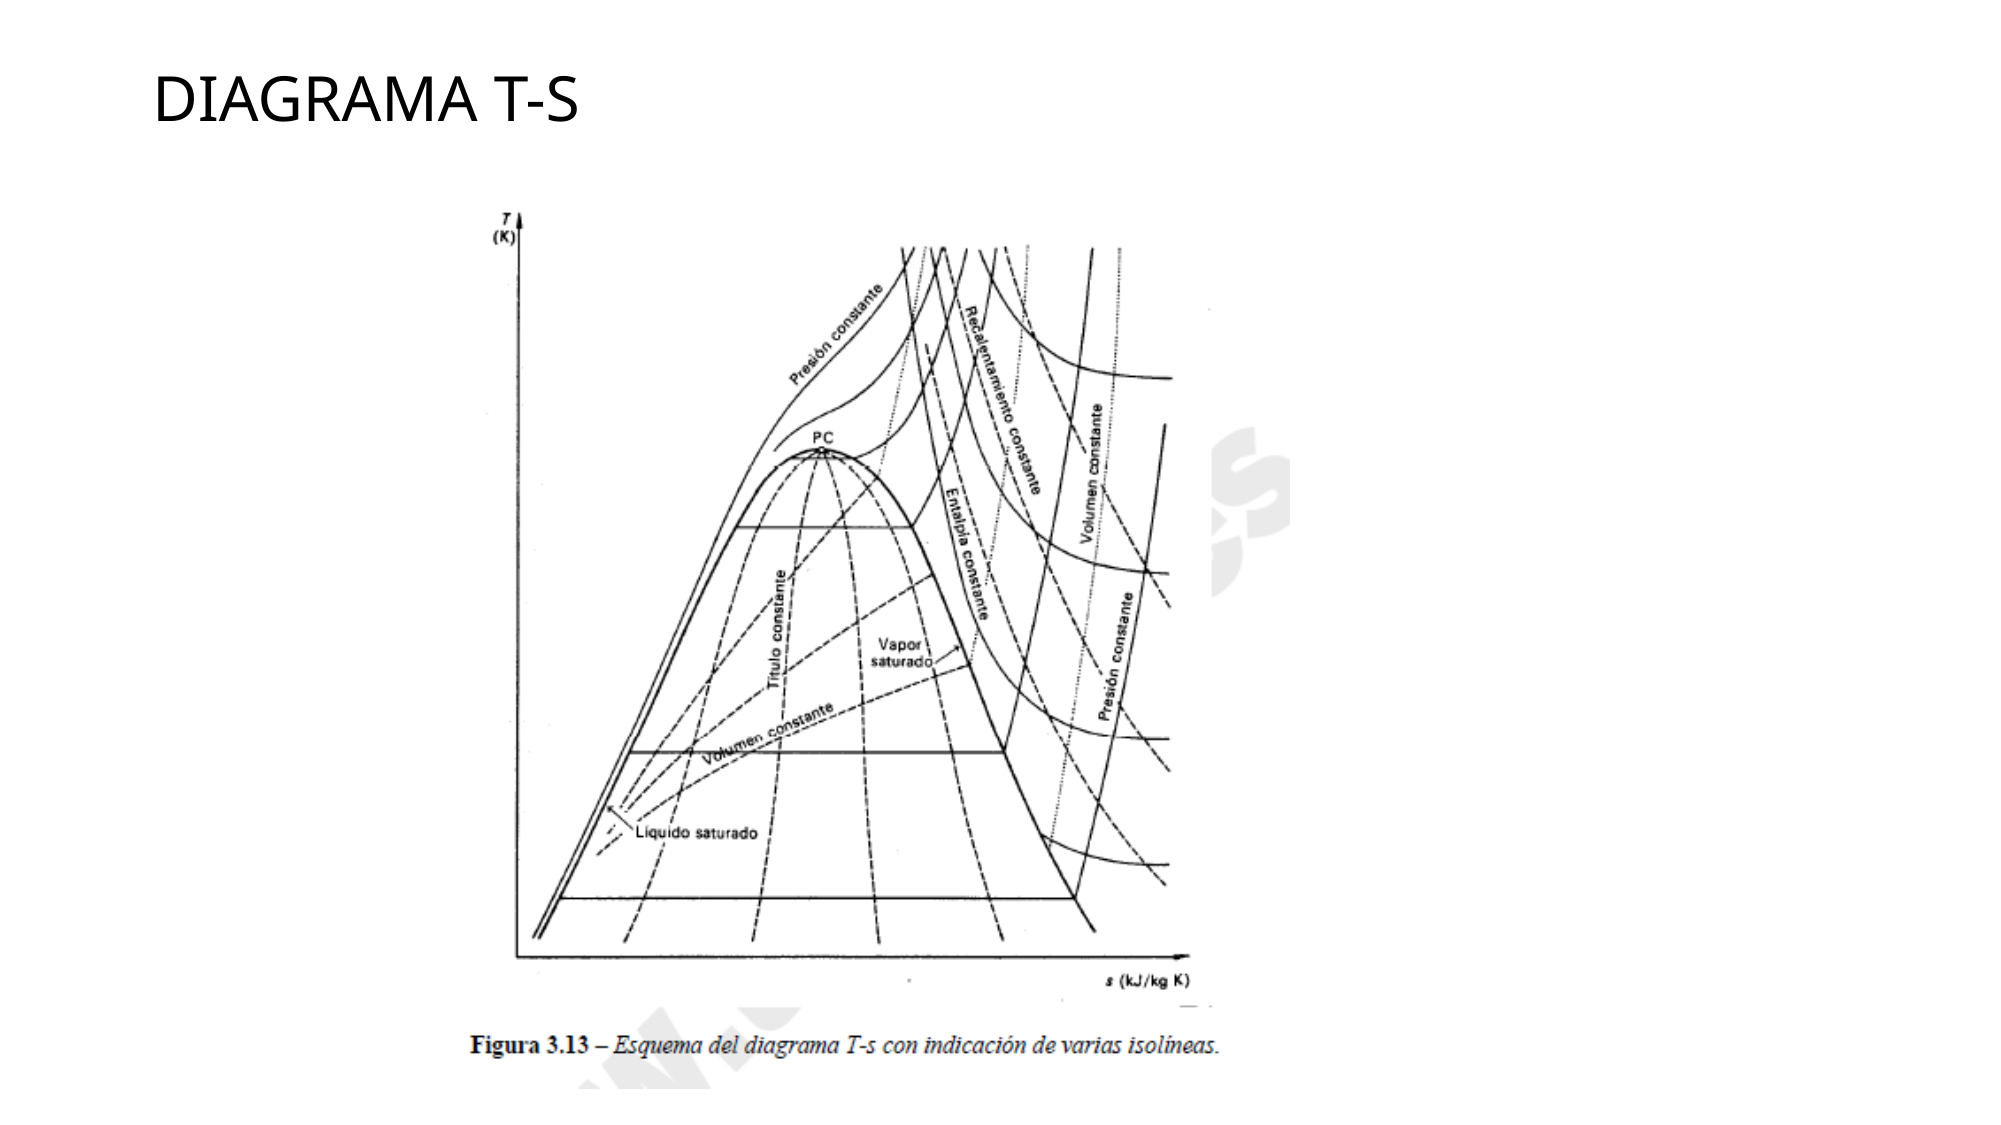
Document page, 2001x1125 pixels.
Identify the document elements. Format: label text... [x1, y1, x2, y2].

title DIAGRAMA T-S [137, 59, 1863, 143]
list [437, 169, 1290, 1089]
